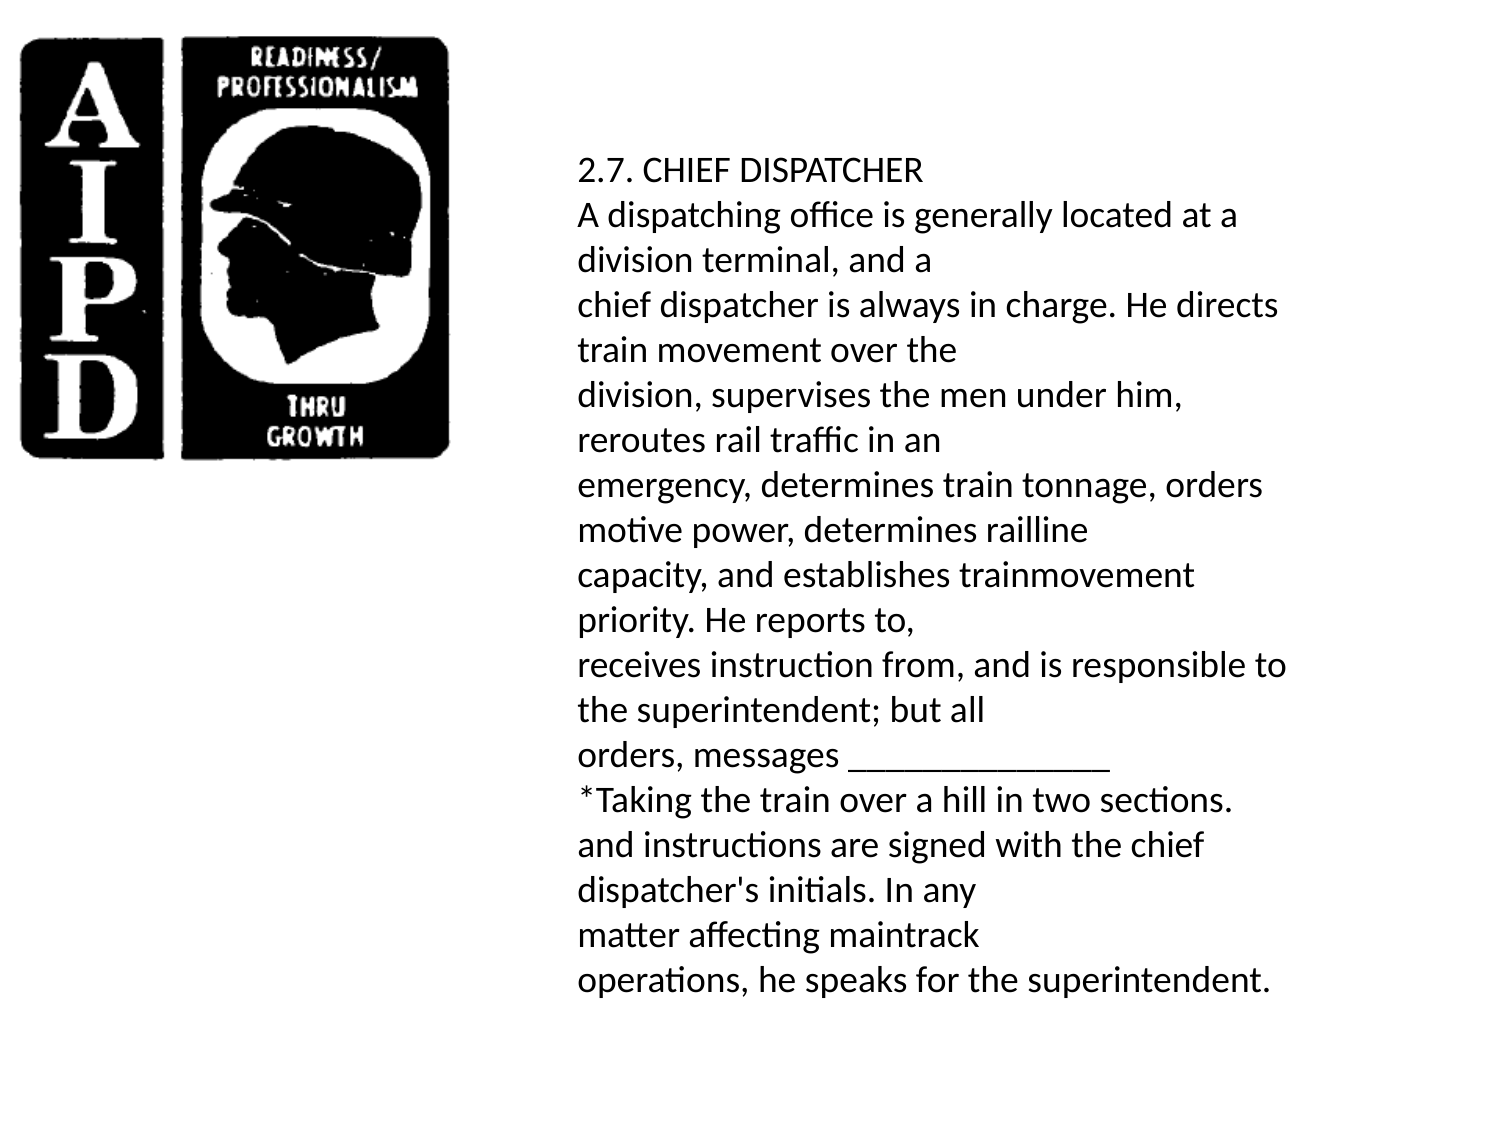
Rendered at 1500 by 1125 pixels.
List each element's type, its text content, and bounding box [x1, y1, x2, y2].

text_box 2.7. CHIEF DISPATCHER A dispatching office is generally located at a division terminal, and a chief dispatcher is always in charge. He directs train movement over the division, supervises the men under him, reroutes rail traffic in an emergency, determines train tonnage, orders motive power, determines railline capacity, and establishes trainmovement priority. He reports to, receives instruction from, and is responsible to the superintendent; but all orders, messages ______________ *Taking the train over a hill in two sections. and instructions are signed with the chief dispatcher's initials. In any matter affecting maintrack operations, he speaks for the superintendent. [562, 137, 1313, 1008]
picture [3, 0, 479, 515]
